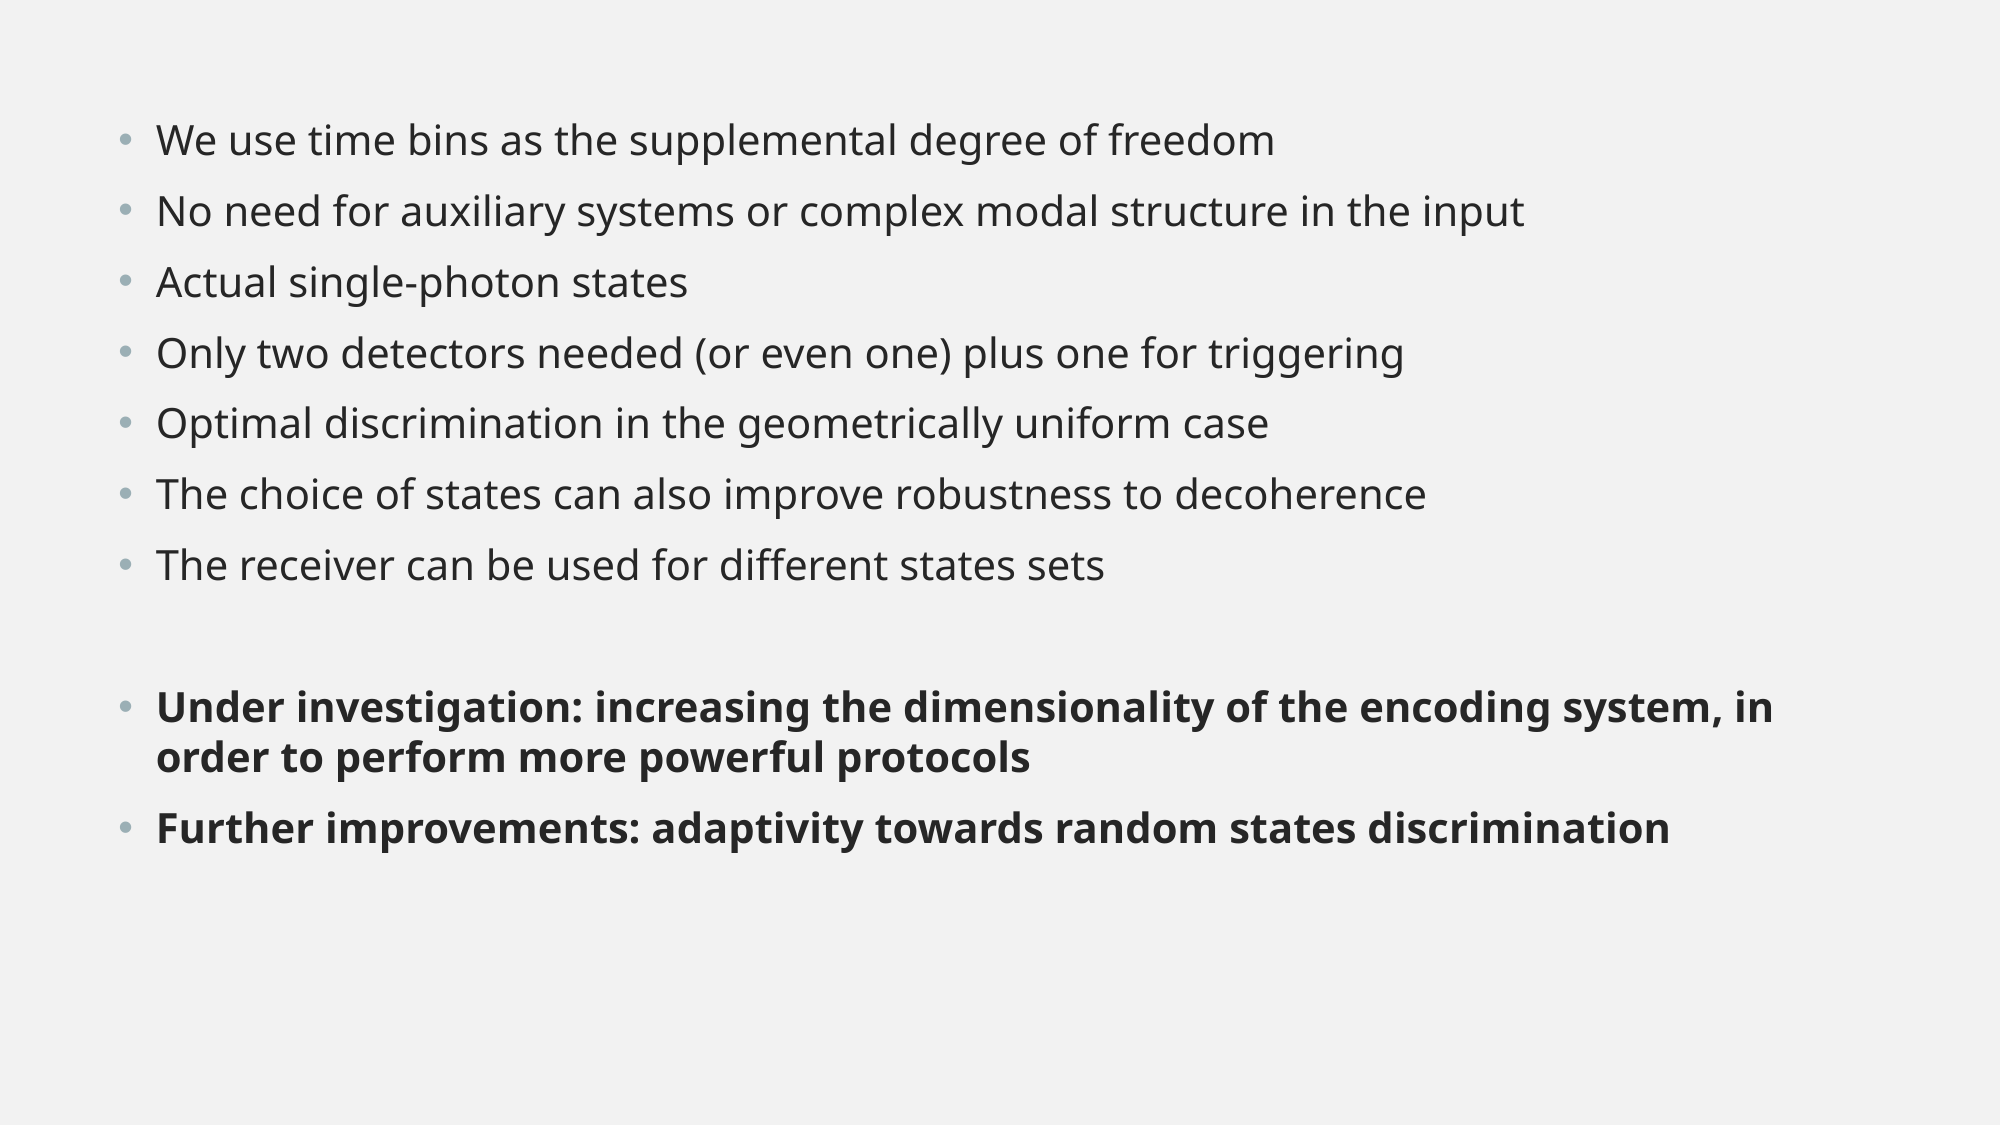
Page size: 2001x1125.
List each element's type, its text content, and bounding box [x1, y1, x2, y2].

list We use time bins as the supplemental degree of freedom No need for auxiliary systems or complex modal structure in the input Actual single-photon states Only two detectors needed (or even one) plus one for triggering Optimal discrimination in the geometrically uniform case The choice of states can also improve robustness to decoherence The receiver can be used for different states sets Under investigation: increasing the dimensionality of the encoding system, in order to perform more powerful protocols Further improvements: adaptivity towards random states discrimination [103, 106, 1894, 1065]
